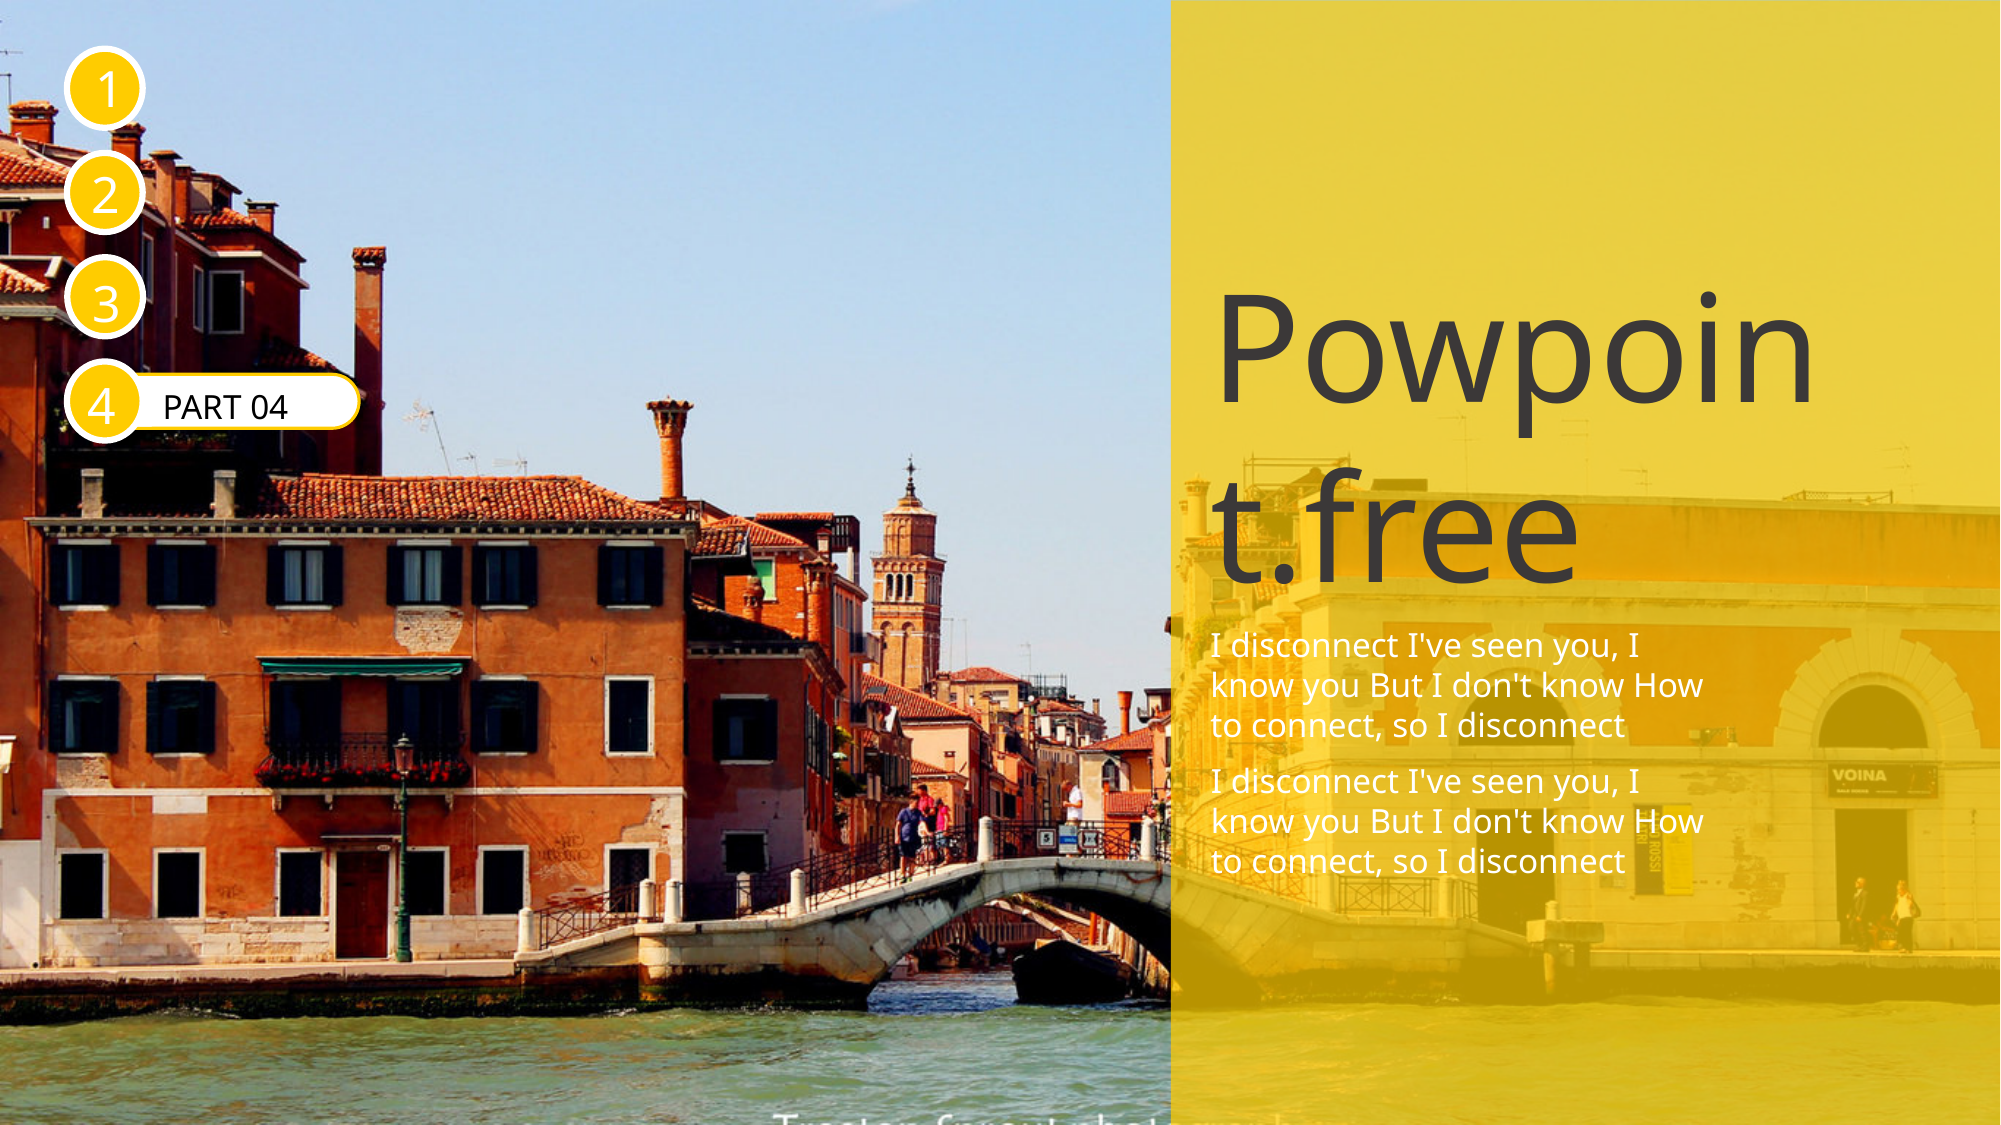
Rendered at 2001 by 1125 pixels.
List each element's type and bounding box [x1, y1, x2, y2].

picture [0, 0, 2001, 1125]
text_box [66, 48, 360, 443]
